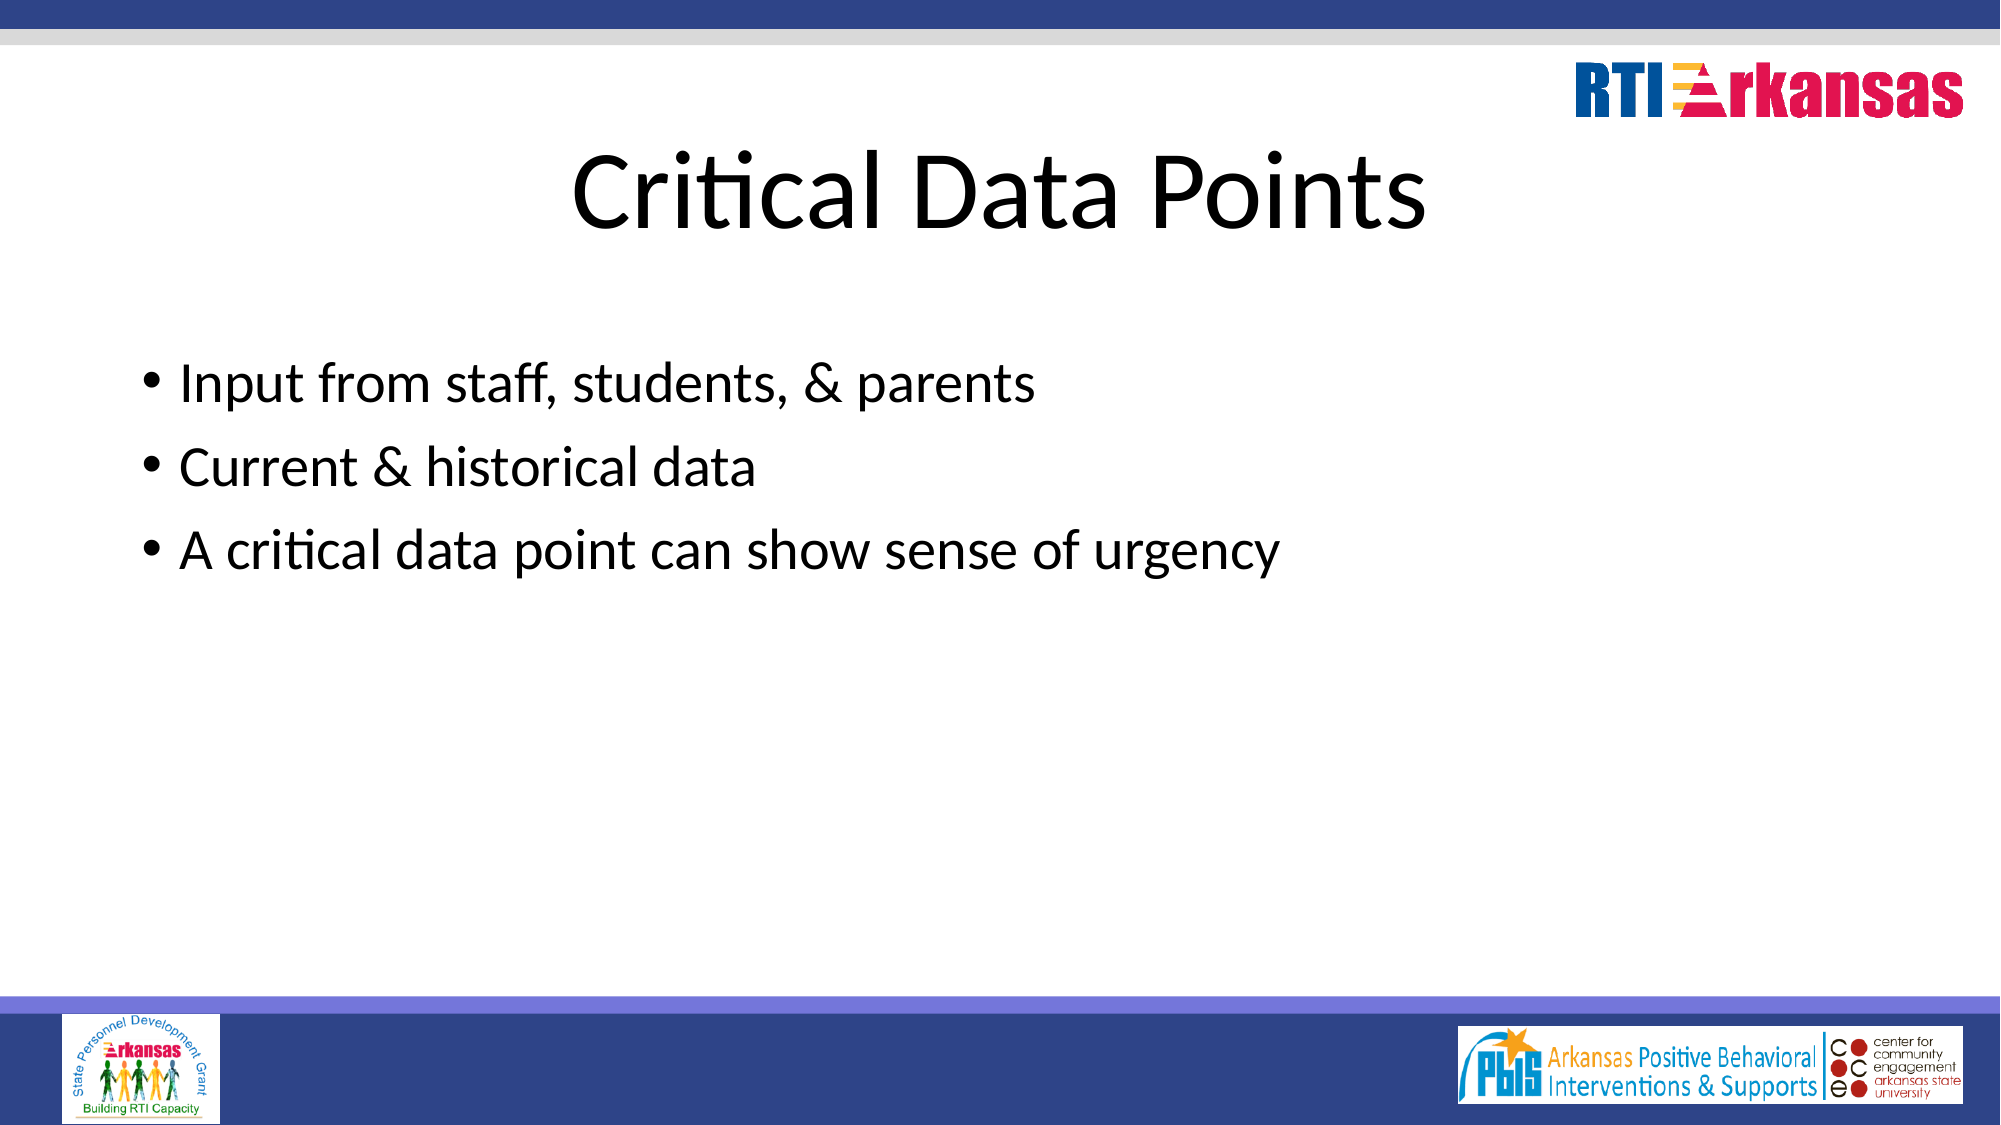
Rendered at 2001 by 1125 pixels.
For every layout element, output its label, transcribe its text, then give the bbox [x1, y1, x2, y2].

picture [1573, 55, 1964, 113]
picture [62, 1013, 220, 1124]
title Critical Data Points [0, 113, 2000, 261]
picture [1458, 1025, 1964, 1104]
list Input from staff, students, & parents Current & historical data A critical data point can show sense of urgency [126, 344, 1883, 686]
